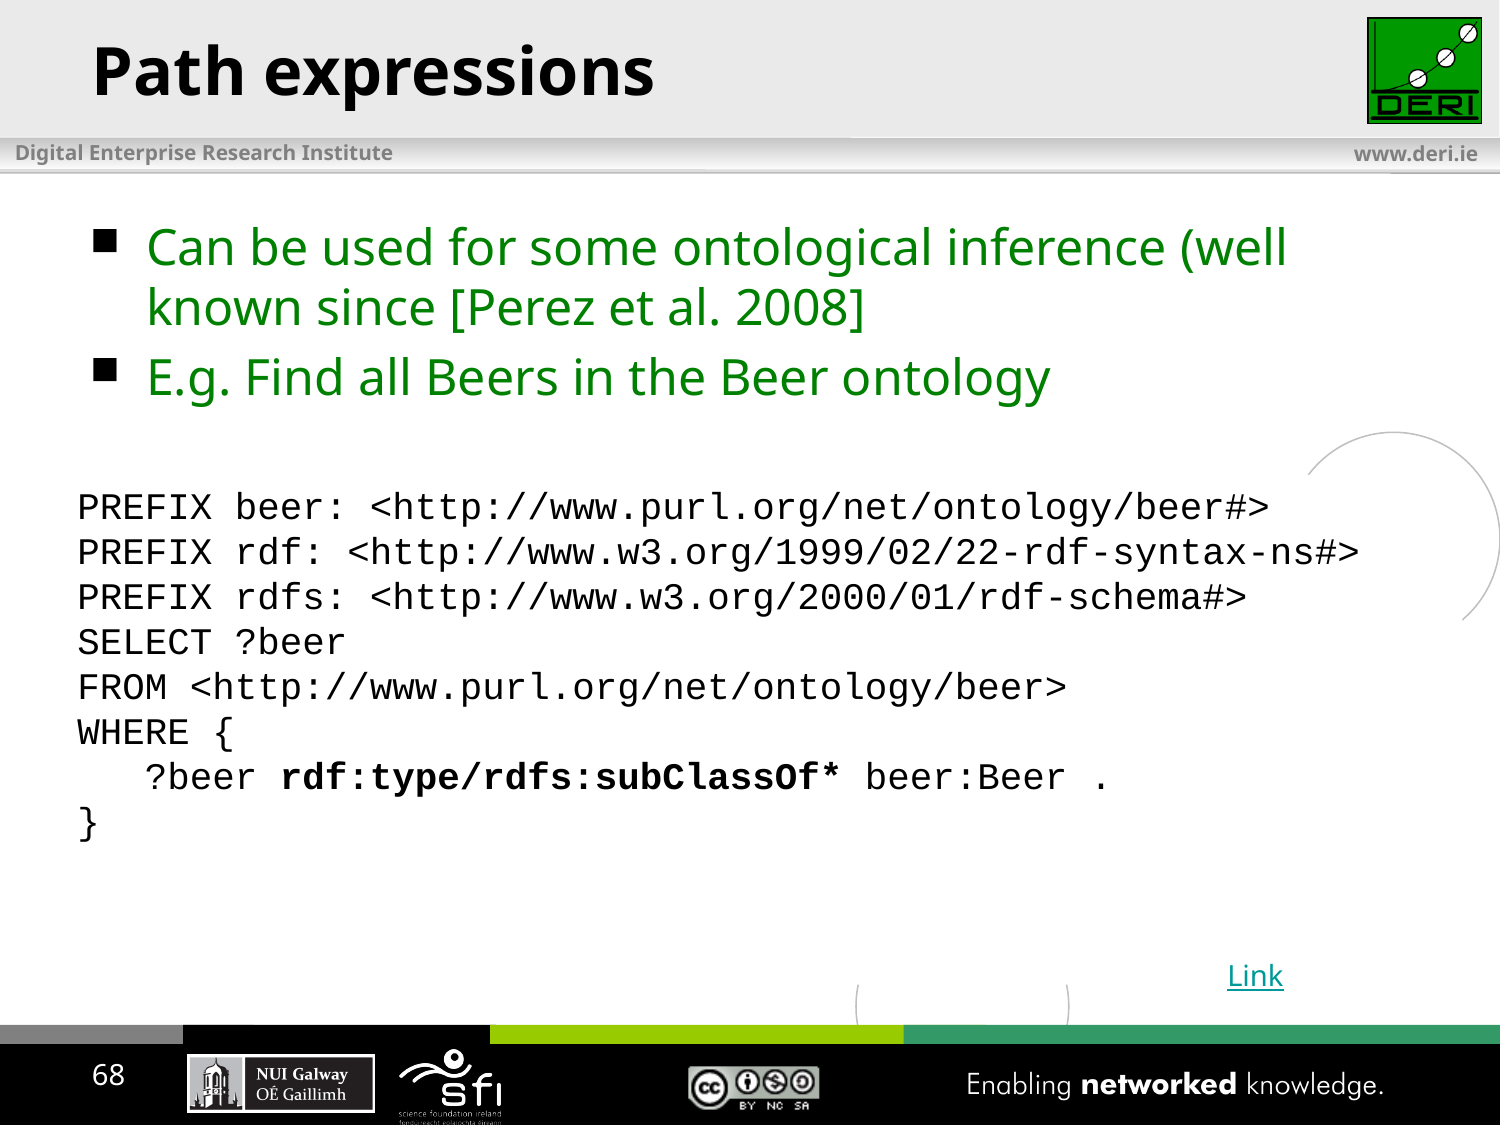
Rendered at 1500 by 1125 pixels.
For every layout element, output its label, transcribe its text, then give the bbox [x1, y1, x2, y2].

title Path expressions [76, 0, 1353, 138]
list Can be used for some ontological inference (well known since [Perez et al. 2008] E.g. Find all Beers in the Beer ontology [74, 207, 1426, 474]
picture [687, 1065, 821, 1113]
picture [1367, 17, 1482, 124]
text_box Link [1212, 950, 1325, 1005]
text_box PREFIX beer: <http://www.purl.org/net/ontology/beer#> PREFIX rdf: <http://www.w3.org/1999/02/22-rdf-syntax-ns#> PREFIX rdfs: <http://www.w3.org/2000/01/rdf-schema#> SELECT ?beer FROM <http://www.purl.org/net/ontology/beer> WHERE { ?beer rdf:type/rdfs:subClassOf* beer:Beer . } [62, 474, 1463, 985]
picture [187, 1108, 375, 1113]
picture [399, 1049, 501, 1125]
picture [962, 1044, 1388, 1125]
text_box 68 [76, 1048, 427, 1108]
